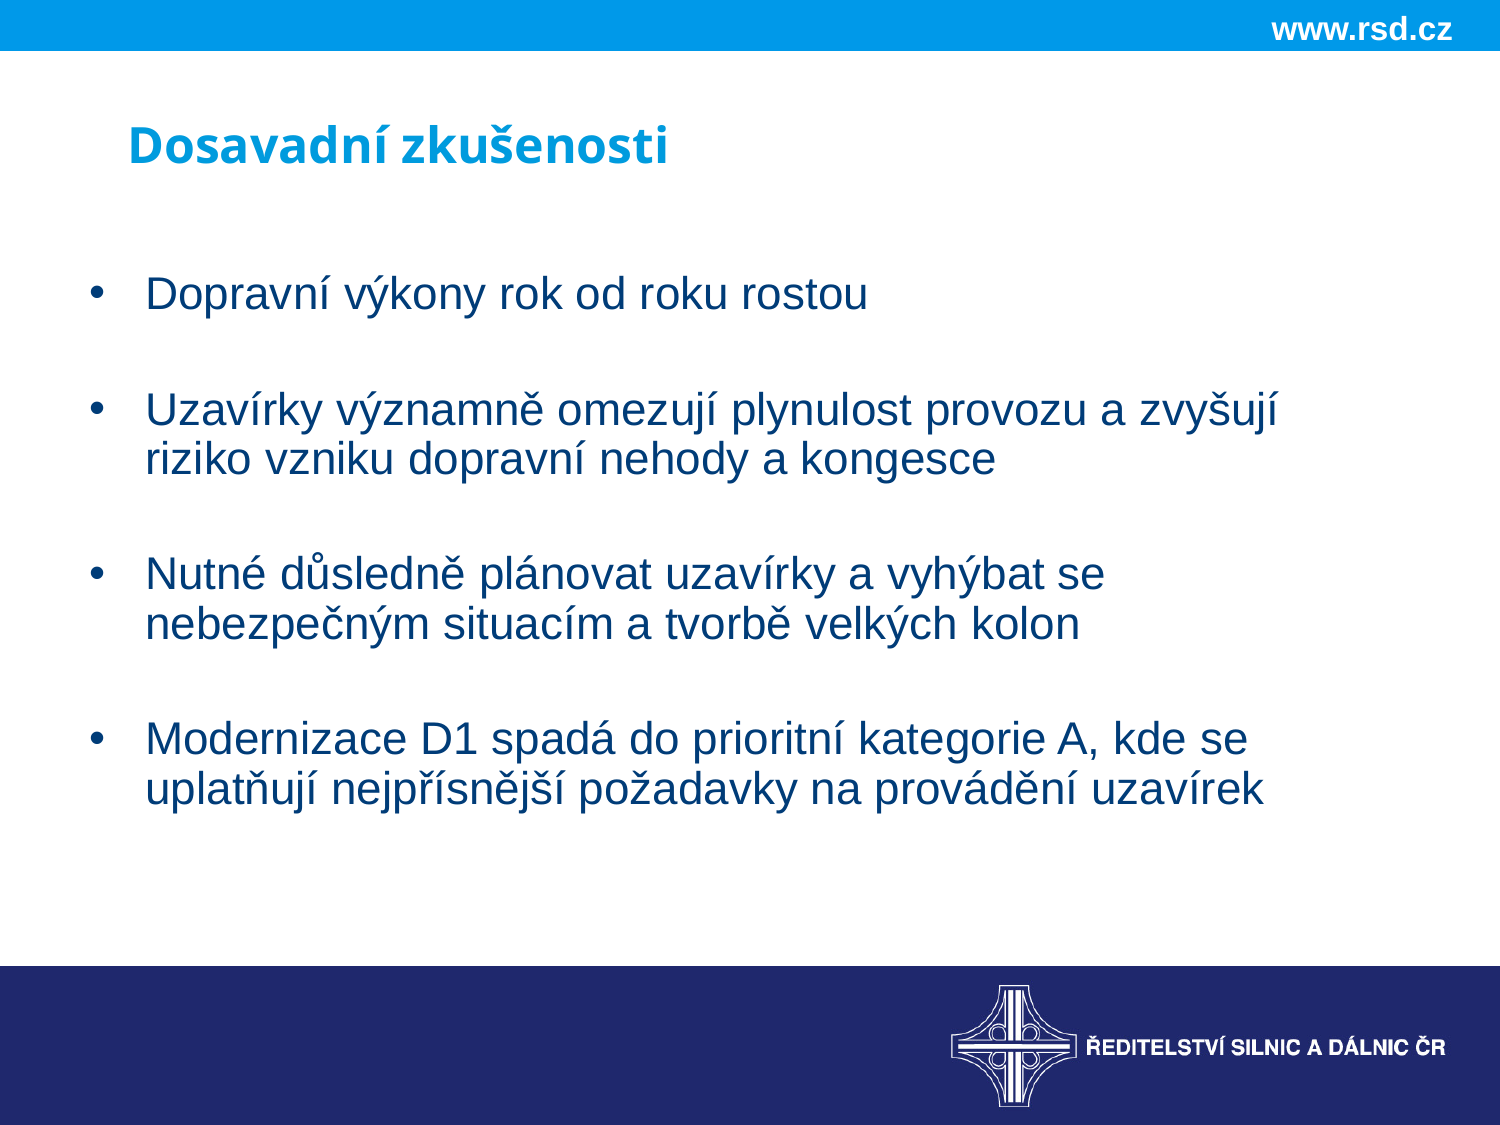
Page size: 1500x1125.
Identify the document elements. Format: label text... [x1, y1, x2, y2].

picture [0, 966, 1500, 1125]
text_box Dosavadní zkušenosti [112, 74, 1459, 213]
text_box Dopravní výkony rok od roku rostou Uzavírky významně omezují plynulost provozu a zvyšují riziko vzniku dopravní nehody a kongesce Nutné důsledně plánovat uzavírky a vyhýbat se nebezpečným situacím a tvorbě velkých kolon Modernizace D1 spadá do prioritní kategorie A, kde se uplatňují nejpřísnější požadavky na provádění uzavírek [75, 262, 1400, 870]
